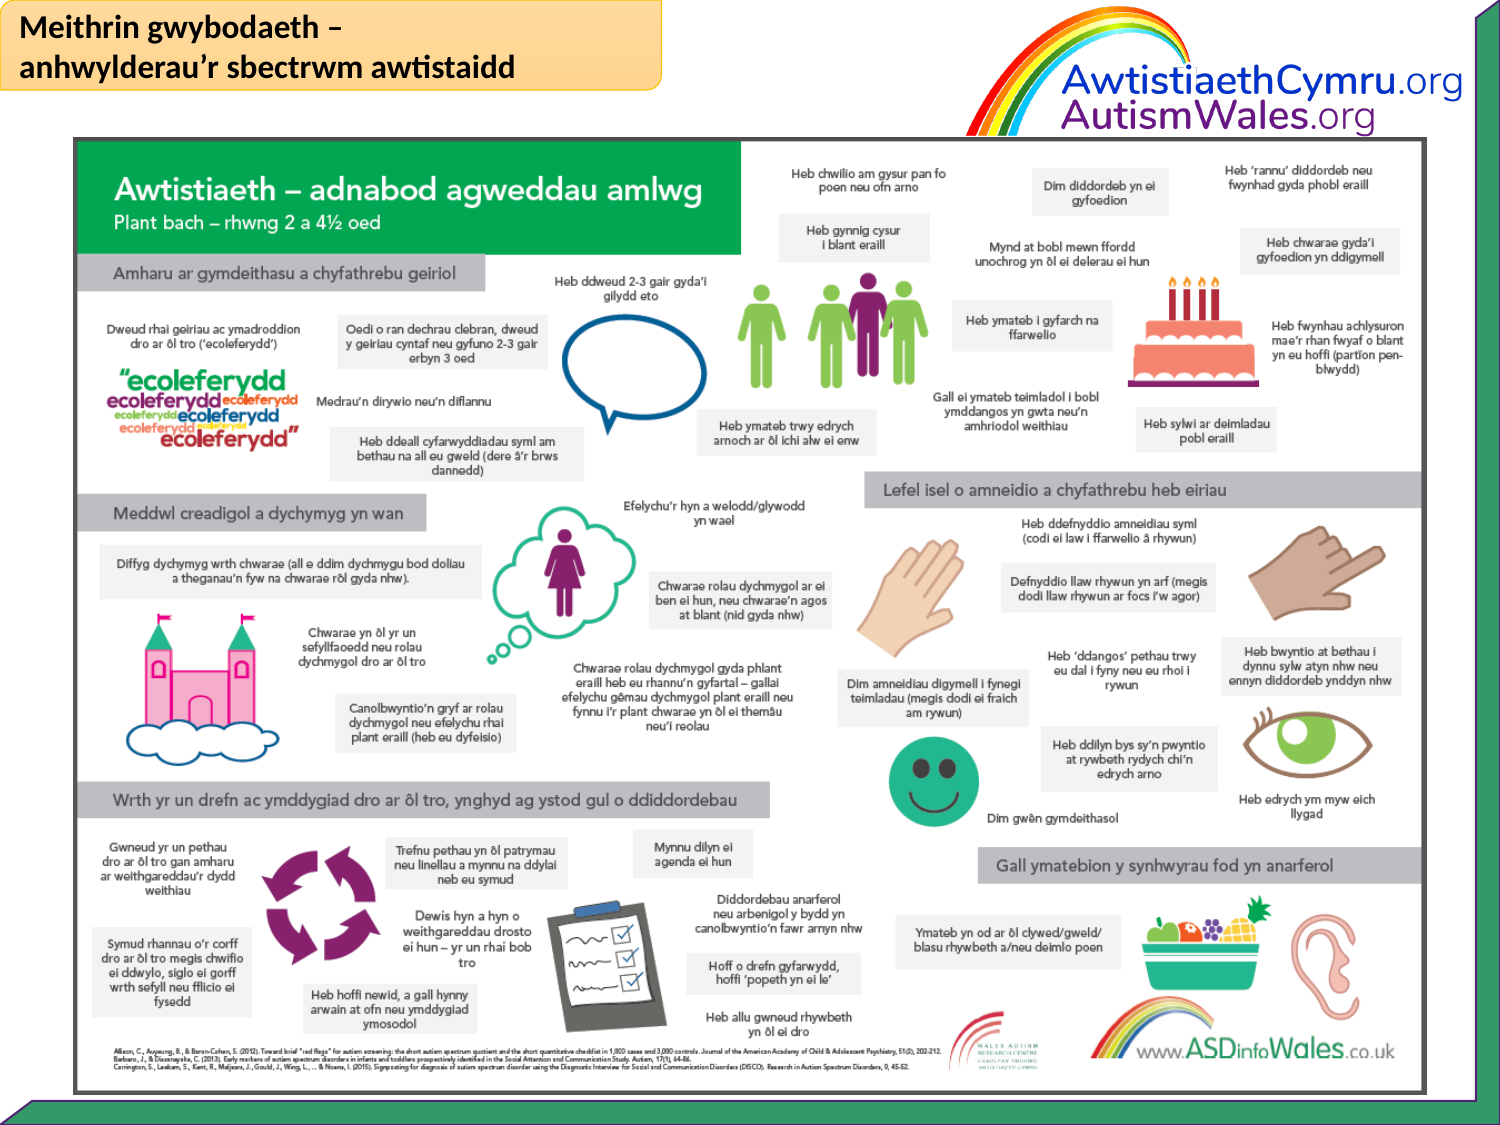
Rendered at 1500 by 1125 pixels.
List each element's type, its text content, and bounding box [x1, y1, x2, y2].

picture [73, 0, 1477, 1095]
text_box Meithrin gwybodaeth – anhwylderau’r sbectrwm awtistaidd [0, 0, 663, 91]
